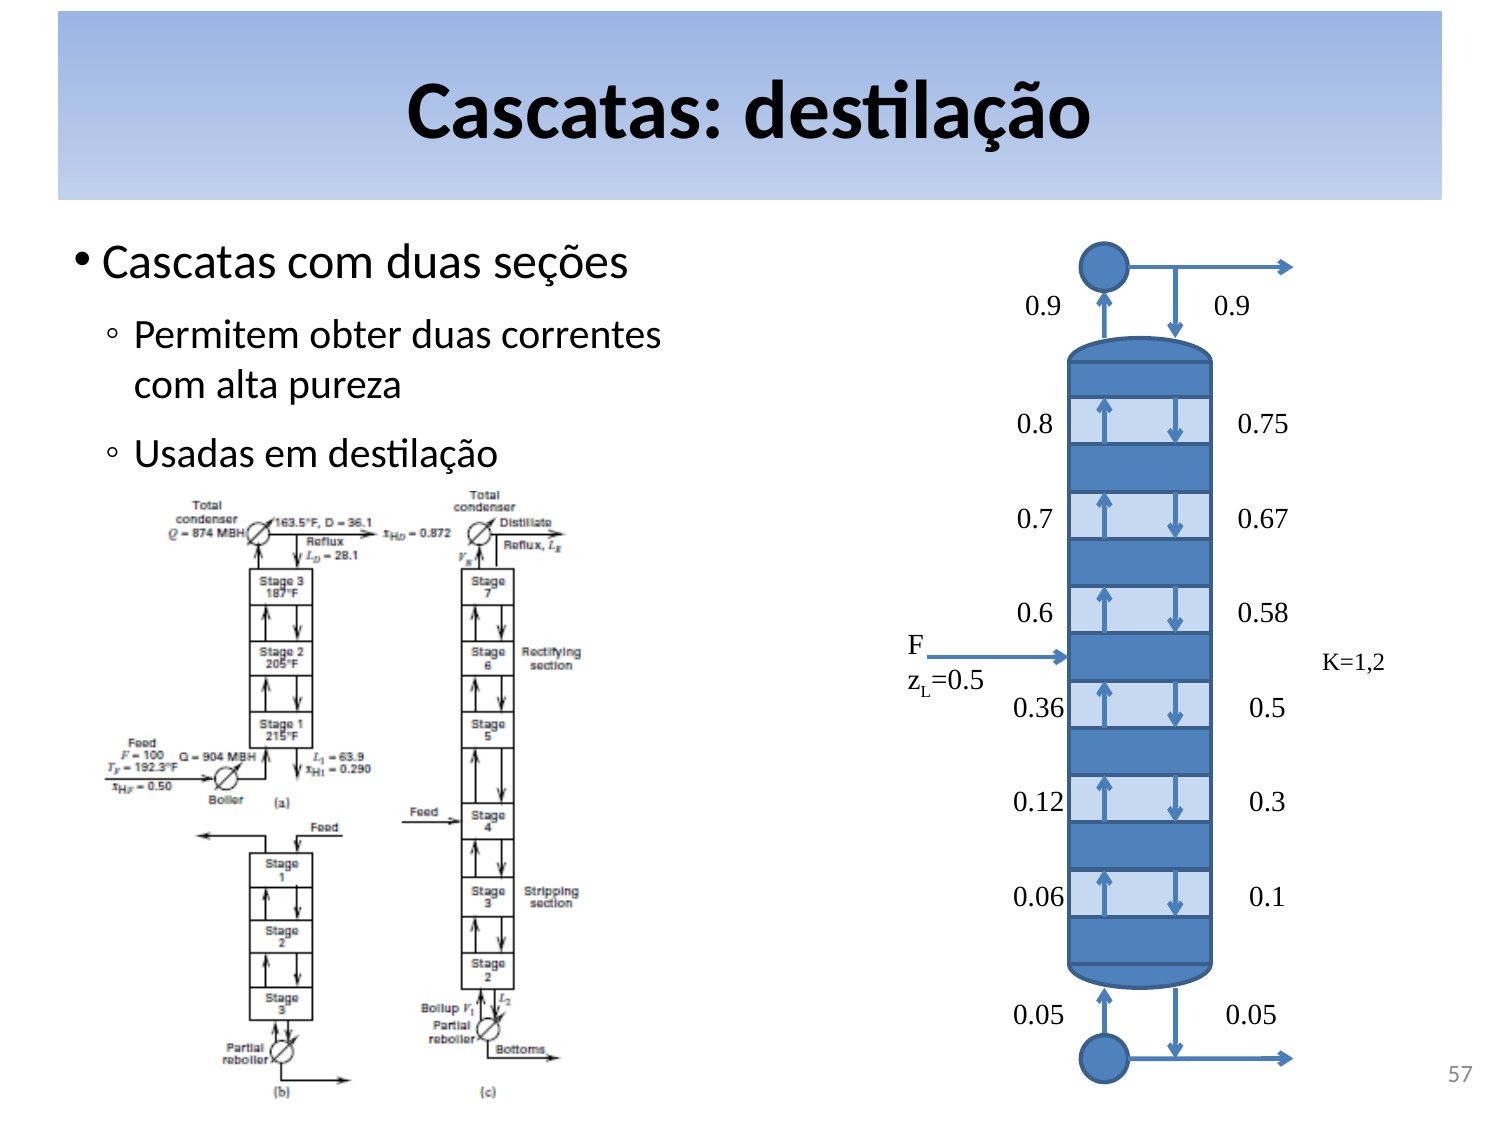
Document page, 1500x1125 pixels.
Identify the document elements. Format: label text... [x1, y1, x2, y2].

text_box [1078, 241, 1130, 293]
text_box [1067, 360, 1213, 395]
text_box [1067, 919, 1213, 966]
text_box [1067, 773, 1213, 824]
text_box [1067, 867, 1213, 919]
text_box [1067, 679, 1213, 730]
text_box 0.67 [1222, 491, 1304, 542]
text_box 0.7 [1002, 491, 1069, 542]
text_box 0.1 [1234, 869, 1301, 920]
text_box [1067, 966, 1213, 986]
text_box K=1,2 [1307, 638, 1401, 684]
text_box 0.58 [1222, 586, 1304, 636]
text_box [1067, 635, 1213, 679]
text_box 0.9 [1010, 278, 1077, 329]
text_box [1067, 395, 1213, 446]
list Cascatas com duas seções Permitem obter duas correntes com alta pureza Usadas em destilação [58, 222, 738, 1102]
text_box 0.6 [1002, 586, 1069, 636]
text_box 0.9 [1199, 278, 1266, 329]
text_box 0.12 [998, 774, 1080, 825]
text_box [1067, 730, 1213, 773]
text_box 0.8 [1002, 397, 1069, 447]
text_box [1067, 541, 1213, 584]
text_box F zL=0.5 [892, 618, 1000, 708]
title Cascatas: destilação [58, 11, 1442, 200]
text_box 0.3 [1234, 774, 1301, 825]
text_box [1067, 446, 1213, 490]
text_box [1067, 824, 1213, 867]
text_box 0.5 [1234, 680, 1301, 731]
text_box [1067, 490, 1213, 541]
picture [100, 491, 587, 1102]
text_box 0.05 [998, 987, 1079, 1038]
text_box 0.36 [998, 680, 1080, 731]
text_box 0.75 [1222, 397, 1304, 447]
slide_number 57 [1138, 1042, 1489, 1103]
text_box 0.06 [998, 869, 1080, 920]
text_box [1080, 987, 1294, 1083]
text_box [1067, 335, 1213, 360]
text_box [1067, 584, 1213, 635]
